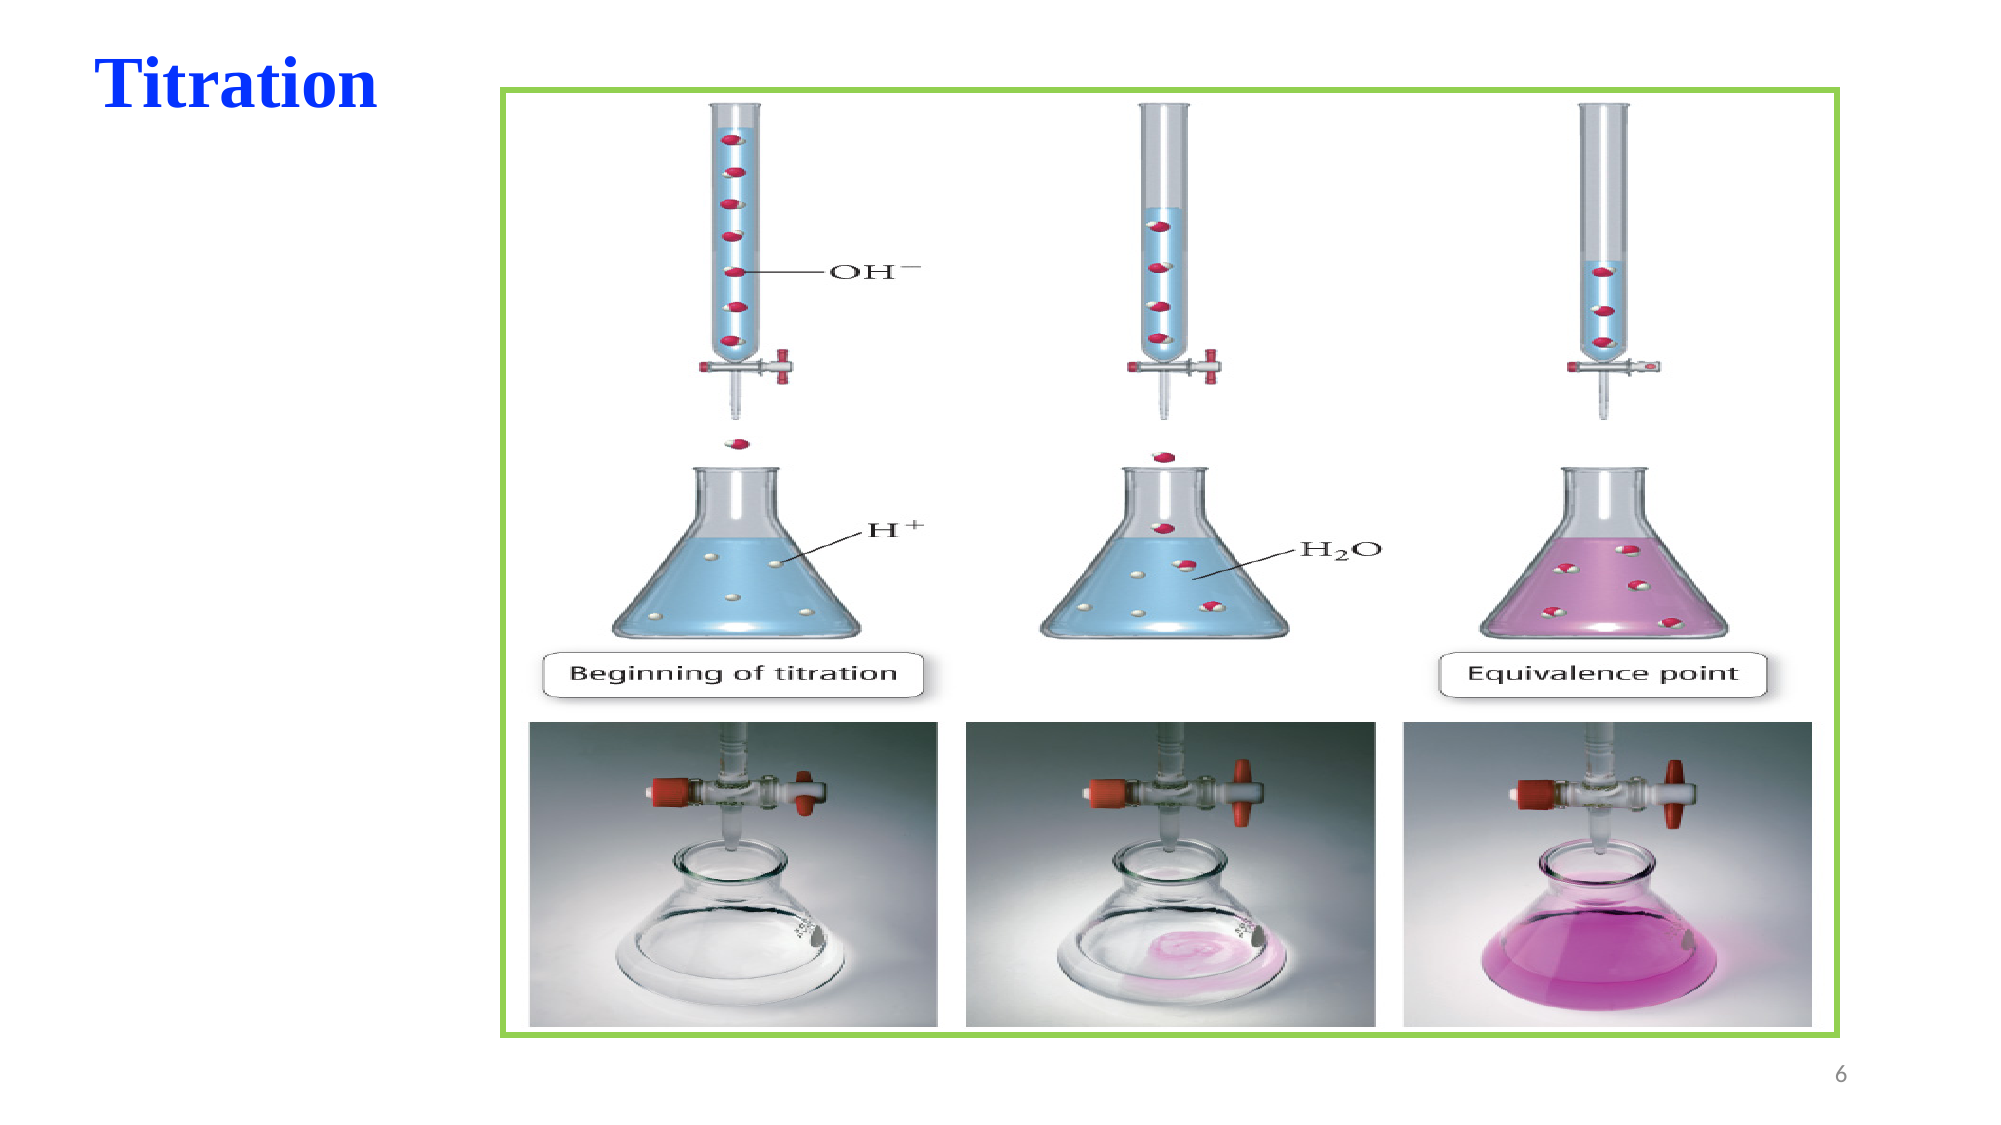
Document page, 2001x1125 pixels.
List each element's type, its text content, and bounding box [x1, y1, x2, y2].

title Titration [79, 36, 1467, 132]
picture [506, 92, 1834, 1032]
slide_number 6 [1412, 1042, 1863, 1103]
